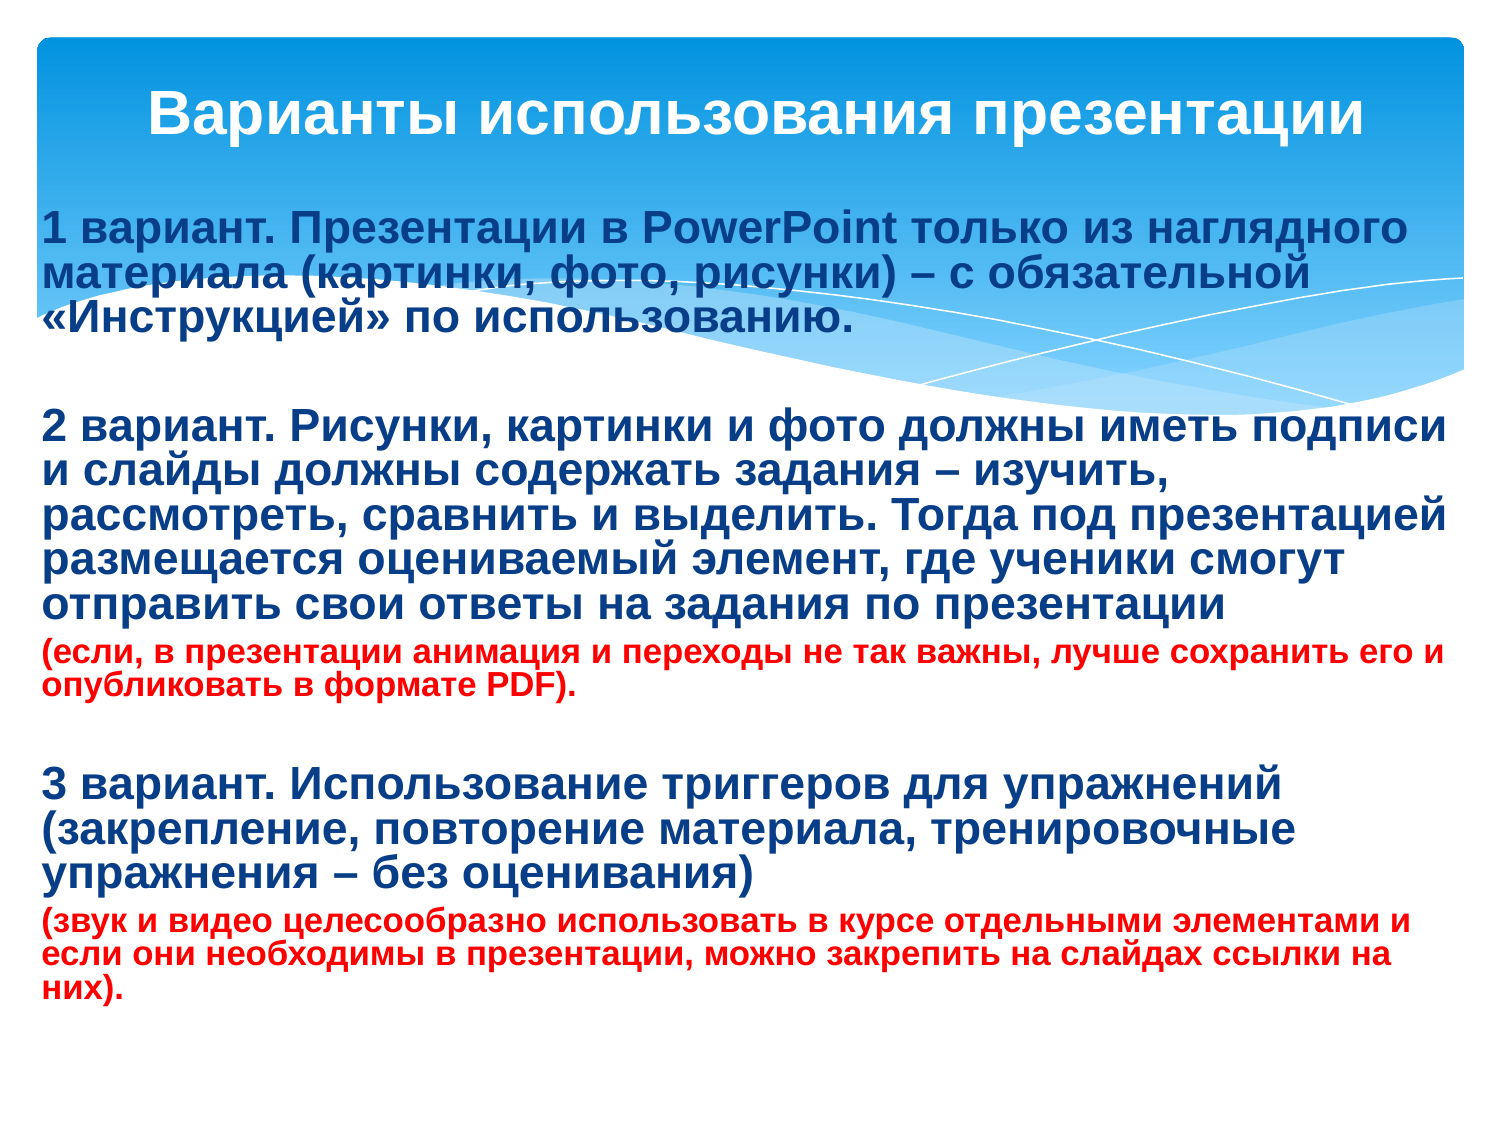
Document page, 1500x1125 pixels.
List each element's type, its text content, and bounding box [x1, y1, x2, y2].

title Варианты использования презентации [82, 33, 1433, 186]
list 1 вариант. Презентации в PowerPoint только из наглядного материала (картинки, фото, рисунки) – с обязательной «Инструкцией» по использованию. 2 вариант. Рисунки, картинки и фото должны иметь подписи и слайды должны содержать задания – изучить, рассмотреть, сравнить и выделить. Тогда под презентацией размещается оцениваемый элемент, где ученики смогут отправить свои ответы на задания по презентации (если, в презентации анимация и переходы не так важны, лучше сохранить его и опубликовать в формате PDF). 3 вариант. Использование триггеров для упражнений (закрепление, повторение материала, тренировочные упражнения – без оценивания) (звук и видео целесообразно использовать в курсе отдельными элементами и если они необходимы в презентации, можно закрепить на слайдах ссылки на них). [26, 200, 1474, 1047]
